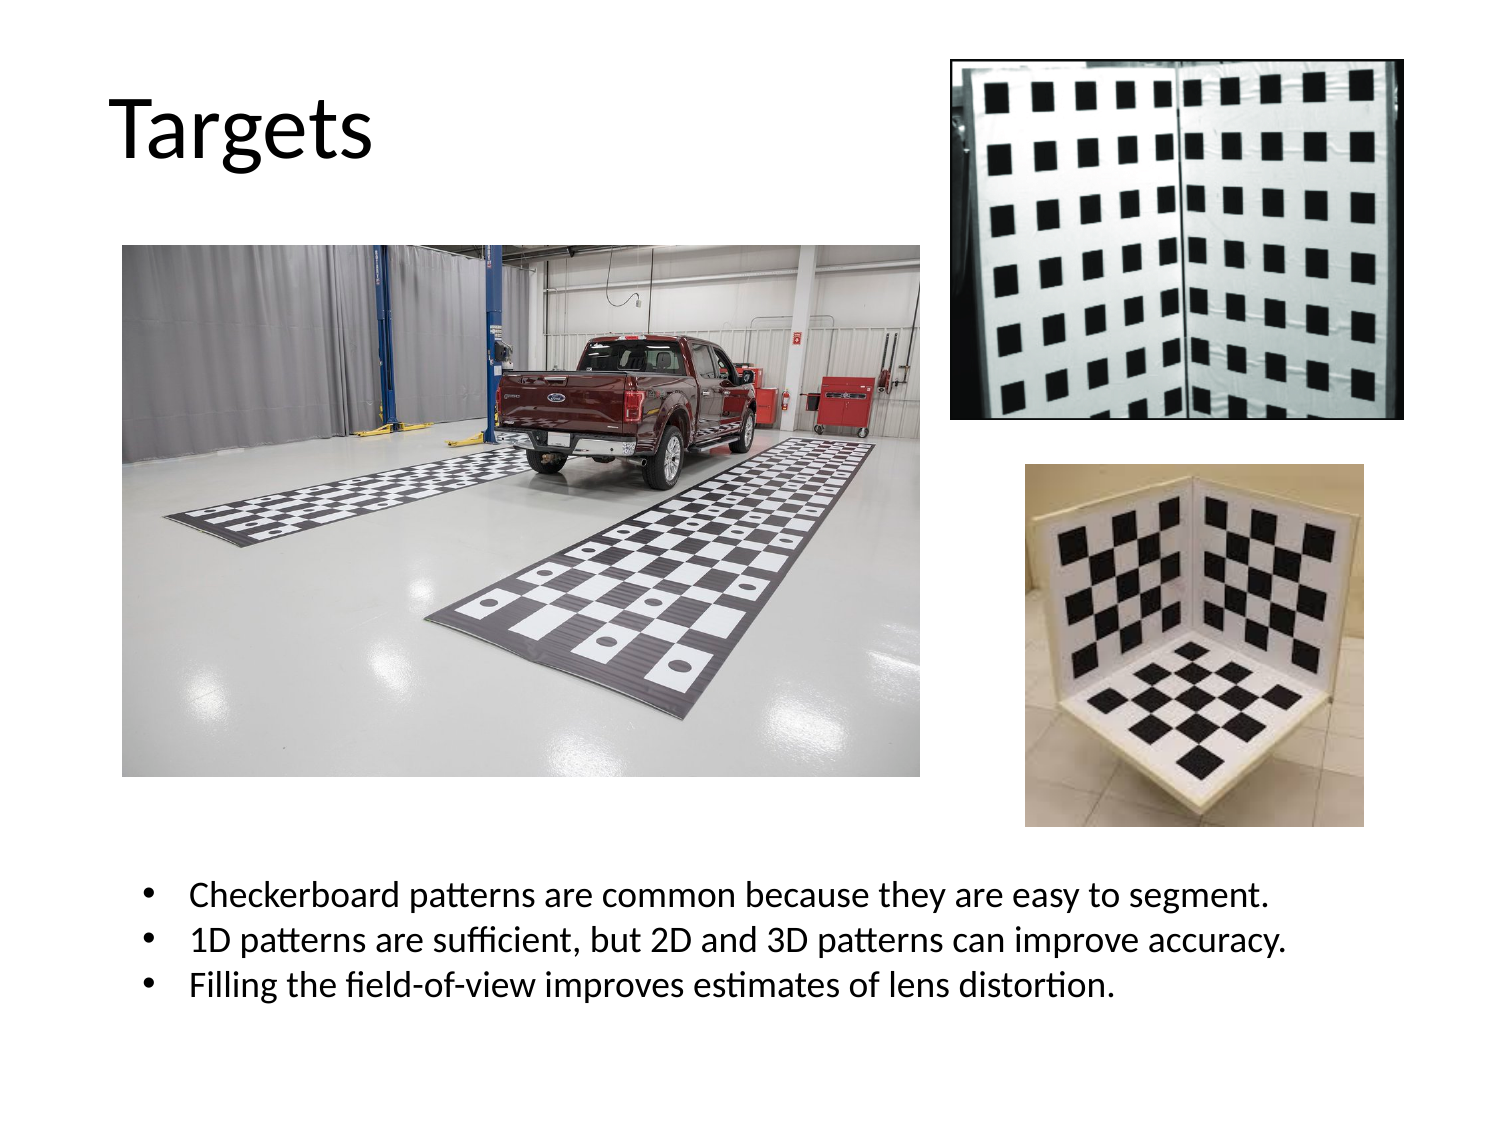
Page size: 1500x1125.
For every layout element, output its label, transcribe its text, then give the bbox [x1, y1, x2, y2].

picture [122, 245, 921, 777]
picture [1024, 464, 1365, 828]
text_box Targets [93, 59, 391, 185]
picture [949, 59, 1404, 421]
text_box Checkerboard patterns are common because they are easy to segment. 1D patterns are sufficient, but 2D and 3D patterns can improve accuracy. Filling the field-of-view improves estimates of lens distortion. [127, 862, 1421, 1013]
